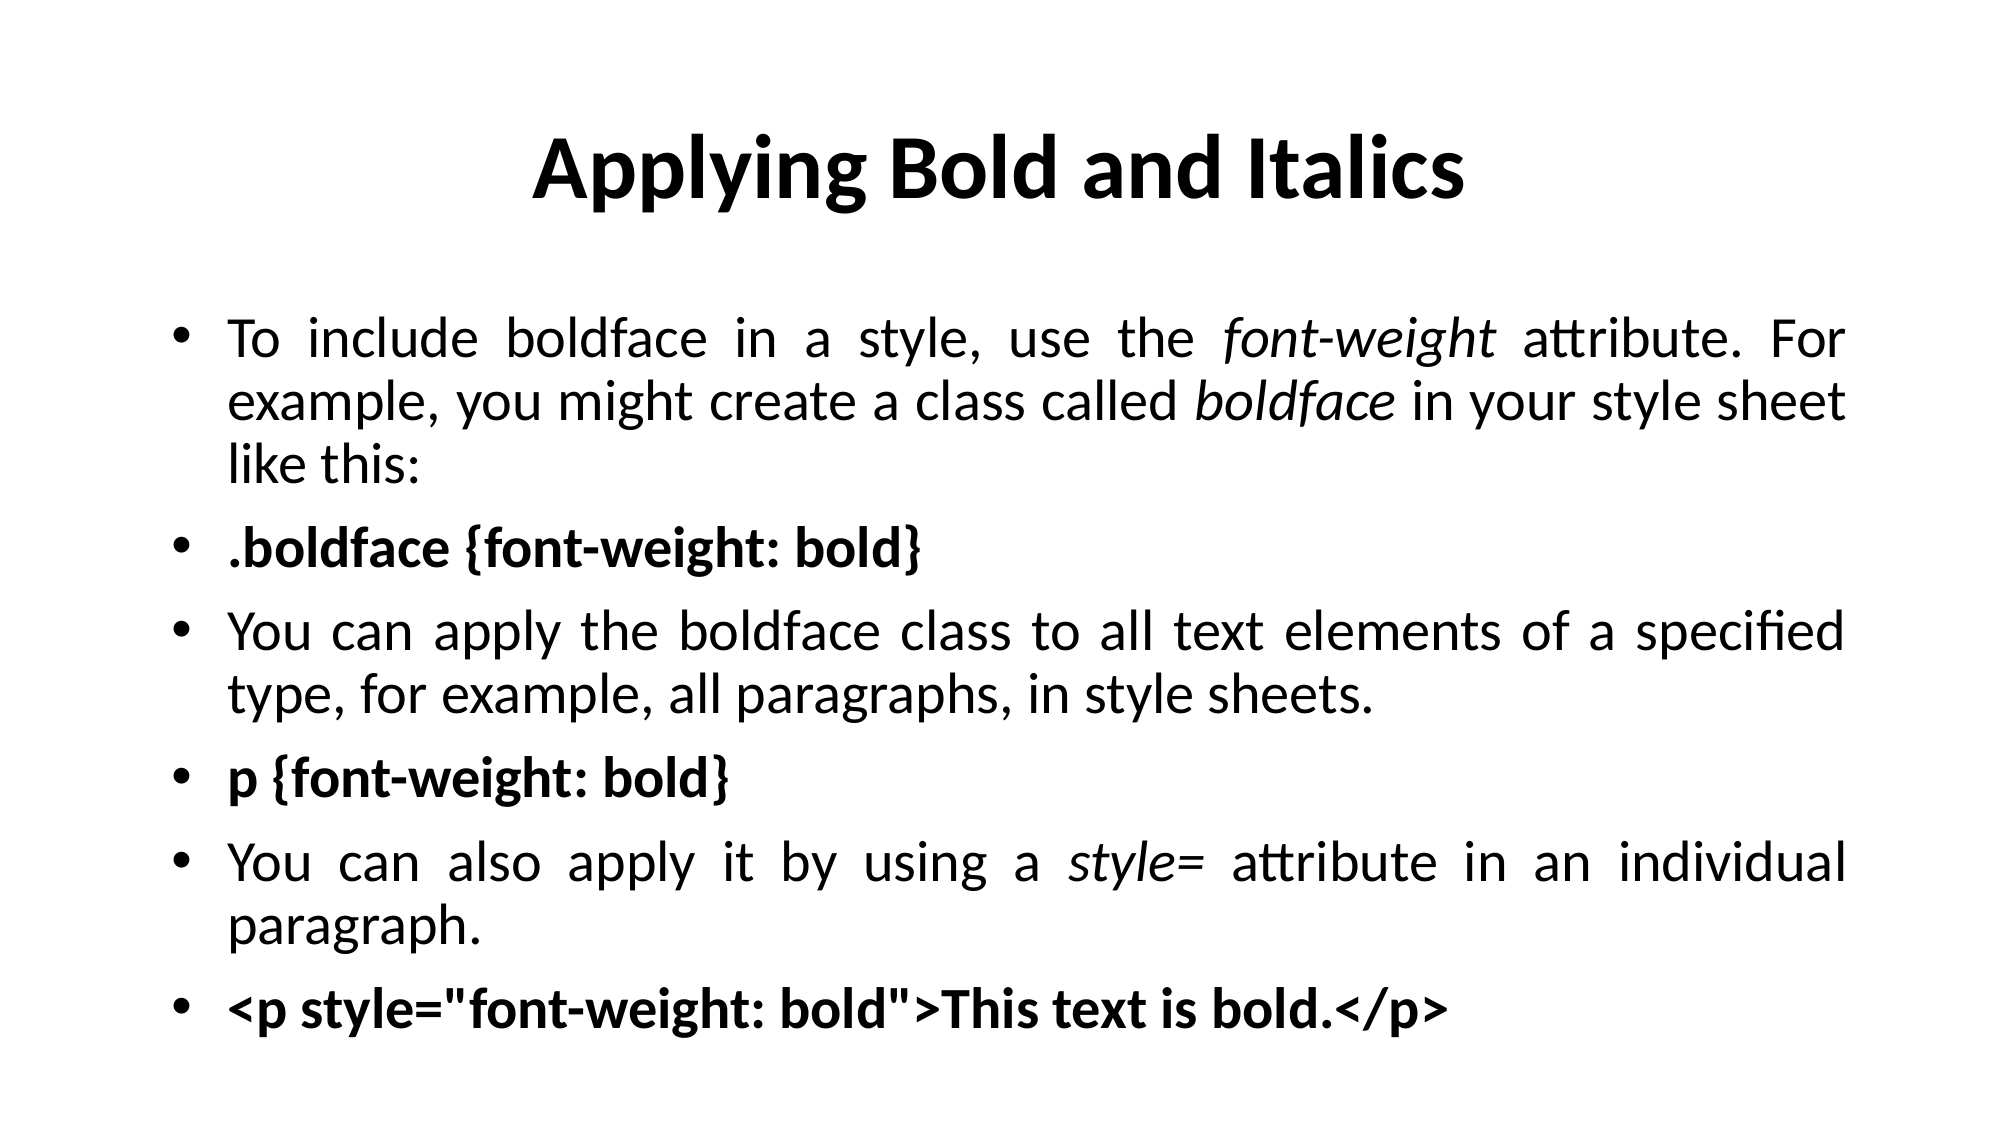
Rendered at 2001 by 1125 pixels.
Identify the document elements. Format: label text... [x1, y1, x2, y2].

list To include boldface in a style, use the font-weight attribute. For example, you might create a class called boldface in your style sheet like this: .boldface {font-weight: bold} You can apply the boldface class to all text elements of a specified type, for example, all paragraphs, in style sheets. p {font-weight: bold} You can also apply it by using a style= attribute in an individual paragraph. <p style="font-weight: bold">This text is bold.</p> [137, 299, 1863, 1014]
title Applying Bold and Italics [137, 59, 1863, 278]
